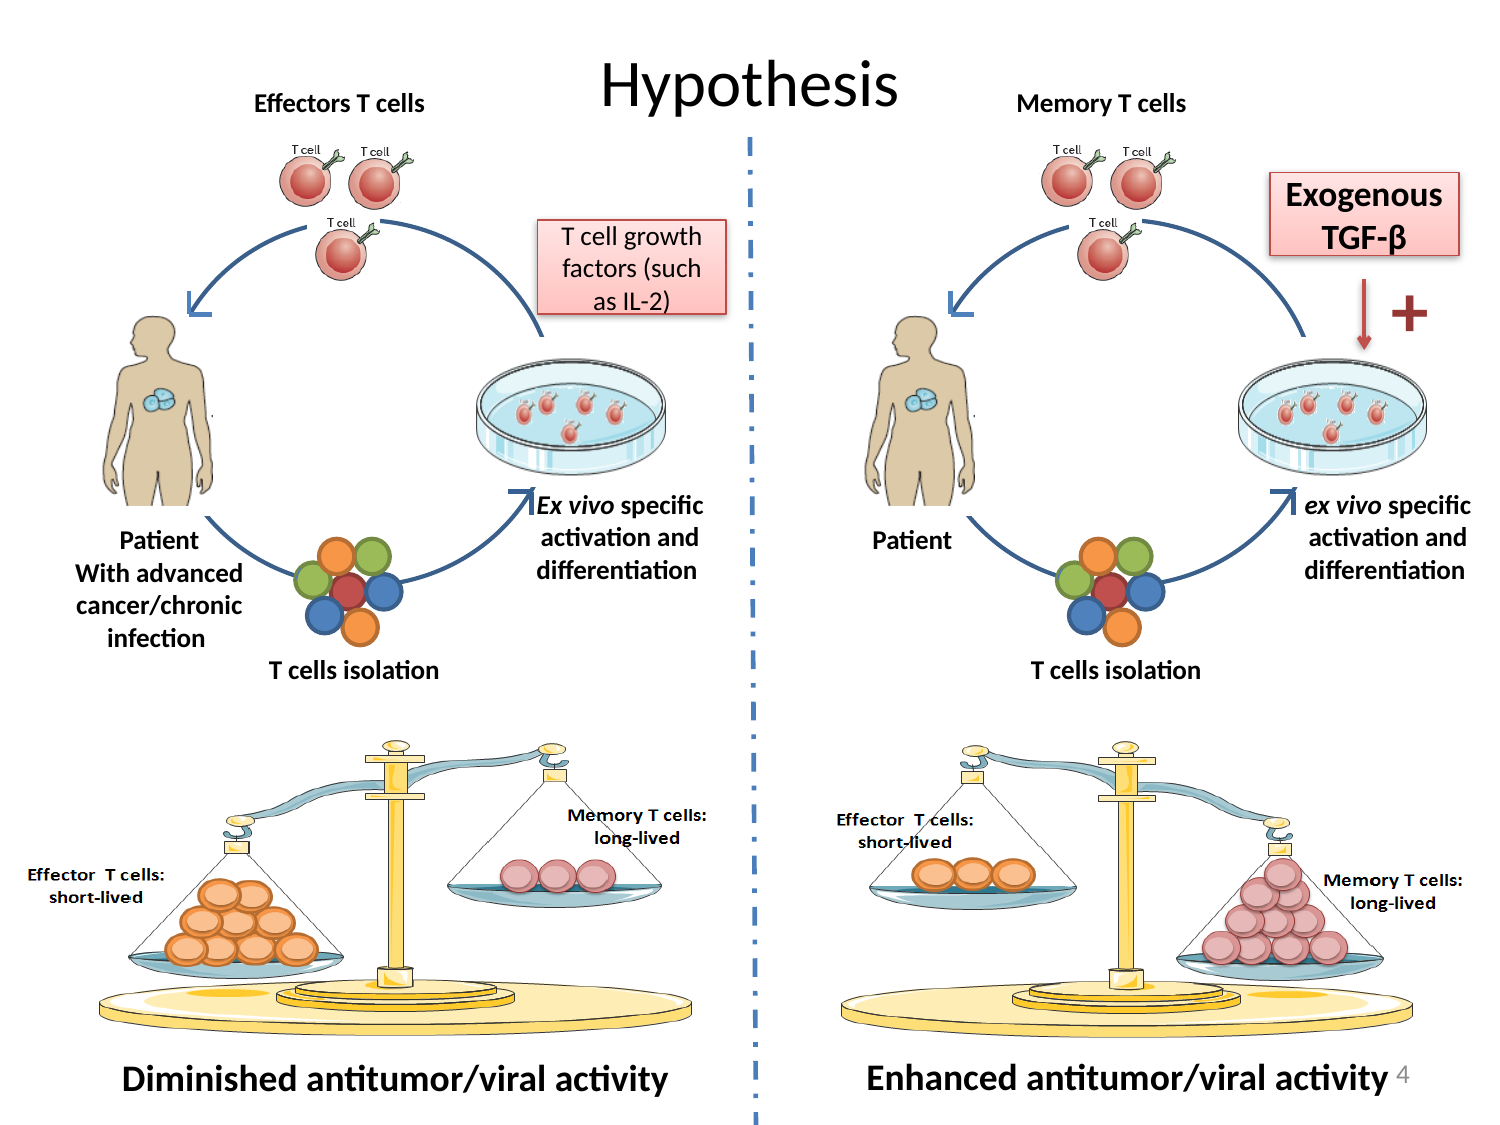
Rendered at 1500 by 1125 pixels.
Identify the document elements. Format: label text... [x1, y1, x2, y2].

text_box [1269, 492, 1293, 502]
text_box Diminished antitumor/viral activity [53, 1046, 739, 1107]
text_box Patient With advanced cancer/chronic infection [53, 515, 266, 661]
slide_number 4 [1074, 1047, 1425, 1103]
text_box [1066, 595, 1107, 636]
text_box [304, 595, 345, 636]
text_box [1090, 572, 1128, 612]
text_box T cells isolation [236, 645, 473, 693]
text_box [295, 567, 301, 581]
text_box [1116, 536, 1154, 577]
text_box [355, 536, 392, 577]
text_box [193, 219, 544, 584]
text_box [364, 572, 404, 612]
picture [855, 314, 975, 516]
text_box Exogenous TGF-β [1269, 172, 1460, 256]
text_box Memory T cells [986, 78, 1223, 126]
text_box + [1376, 255, 1436, 336]
picture [1033, 136, 1176, 282]
text_box T cell growth factors (such as IL-2) [537, 219, 727, 315]
text_box [295, 560, 333, 600]
text_box [328, 572, 366, 612]
text_box [1102, 607, 1142, 645]
picture [820, 740, 1483, 1038]
picture [11, 739, 727, 1036]
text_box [749, 136, 757, 1125]
text_box CD4+ T cells [501, 491, 531, 501]
text_box [1125, 572, 1166, 612]
picture [94, 314, 213, 516]
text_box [1056, 567, 1063, 581]
text_box [956, 219, 1306, 584]
text_box [1078, 536, 1119, 577]
text_box [1057, 560, 1095, 600]
picture [454, 337, 680, 488]
text_box Hypothesis [79, 32, 1421, 138]
text_box Enhanced antitumor/viral activity [785, 1045, 1471, 1106]
picture [1216, 337, 1442, 488]
text_box Effectors T cells [224, 78, 461, 126]
text_box Patient [856, 523, 975, 563]
text_box [340, 607, 380, 645]
text_box T cells isolation [998, 645, 1235, 693]
text_box [316, 536, 357, 577]
picture [271, 136, 414, 282]
text_box Ex vivo specific activation and differentiation [501, 479, 739, 593]
text_box ex vivo specific activation and differentiation [1269, 479, 1500, 593]
